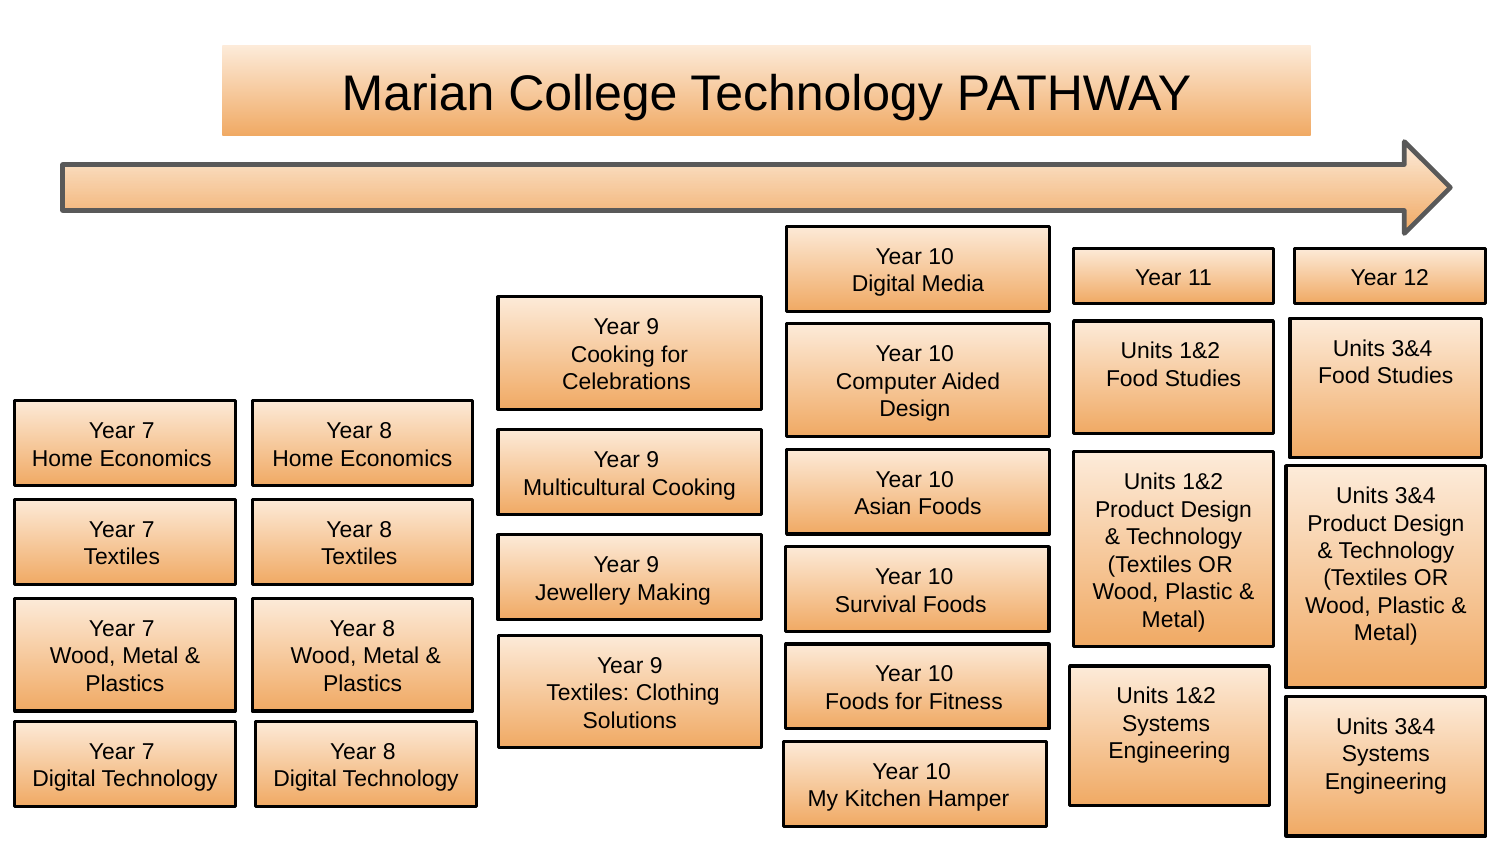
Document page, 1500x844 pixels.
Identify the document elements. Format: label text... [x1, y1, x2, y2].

text_box Year 7 Textiles [14, 499, 236, 585]
text_box Year 10 Asian Foods [786, 449, 1050, 534]
text_box Year 8 Digital Technology [255, 721, 477, 807]
text_box Year 10 Foods for Fitness [785, 643, 1049, 729]
text_box Year 8 Home Economics [252, 400, 473, 486]
text_box Year 9 Jewellery Making [498, 534, 762, 620]
text_box Year 10 Digital Media [786, 226, 1050, 312]
text_box Year 8 Textiles [252, 499, 473, 585]
text_box Units 3&4 Systems Engineering [1286, 696, 1486, 837]
text_box Year 10 Survival Foods [785, 546, 1049, 632]
text_box Year 9 Multicultural Cooking [498, 429, 762, 515]
text_box Year 8 Wood, Metal & Plastics [252, 598, 473, 711]
text_box Units 3&4 Product Design & Technology (Textiles OR Wood, Plastic & Metal) [1286, 465, 1486, 688]
text_box Year 10 My Kitchen Hamper [783, 741, 1047, 827]
text_box Units 1&2 Systems Engineering [1069, 665, 1270, 806]
text_box Year 12 [1294, 248, 1486, 304]
text_box Year 7 Digital Technology [14, 721, 236, 807]
text_box Year 10 Computer Aided Design [786, 323, 1050, 437]
text_box Year 11 [1073, 248, 1274, 304]
text_box Marian College Technology PATHWAY [222, 45, 1311, 136]
text_box Year 9 Textiles: Clothing Solutions [498, 635, 762, 748]
text_box Year 7 Wood, Metal & Plastics [14, 598, 236, 711]
text_box Units 1&2 Food Studies [1073, 321, 1274, 434]
text_box Units 1&2 Product Design & Technology (Textiles OR Wood, Plastic & Metal) [1073, 451, 1274, 647]
text_box Year 7 Home Economics [14, 400, 236, 486]
text_box Units 3&4 Food Studies [1290, 318, 1482, 458]
text_box Year 9 Cooking for Celebrations [498, 296, 762, 410]
text_box [62, 141, 1451, 234]
